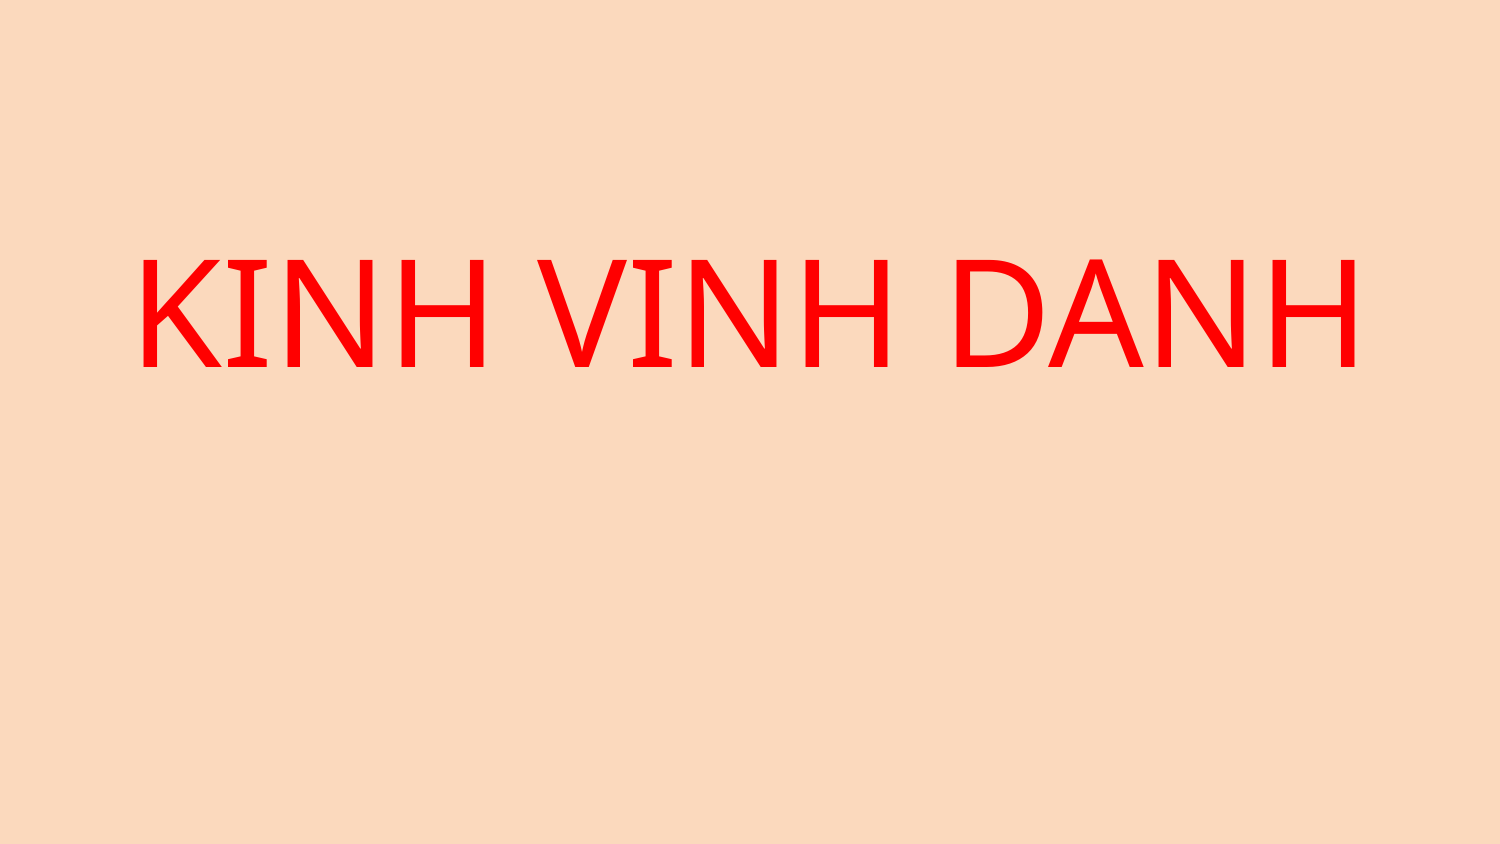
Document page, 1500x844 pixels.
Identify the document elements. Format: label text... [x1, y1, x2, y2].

subtitle KINH VINH DANH [0, 0, 1500, 844]
